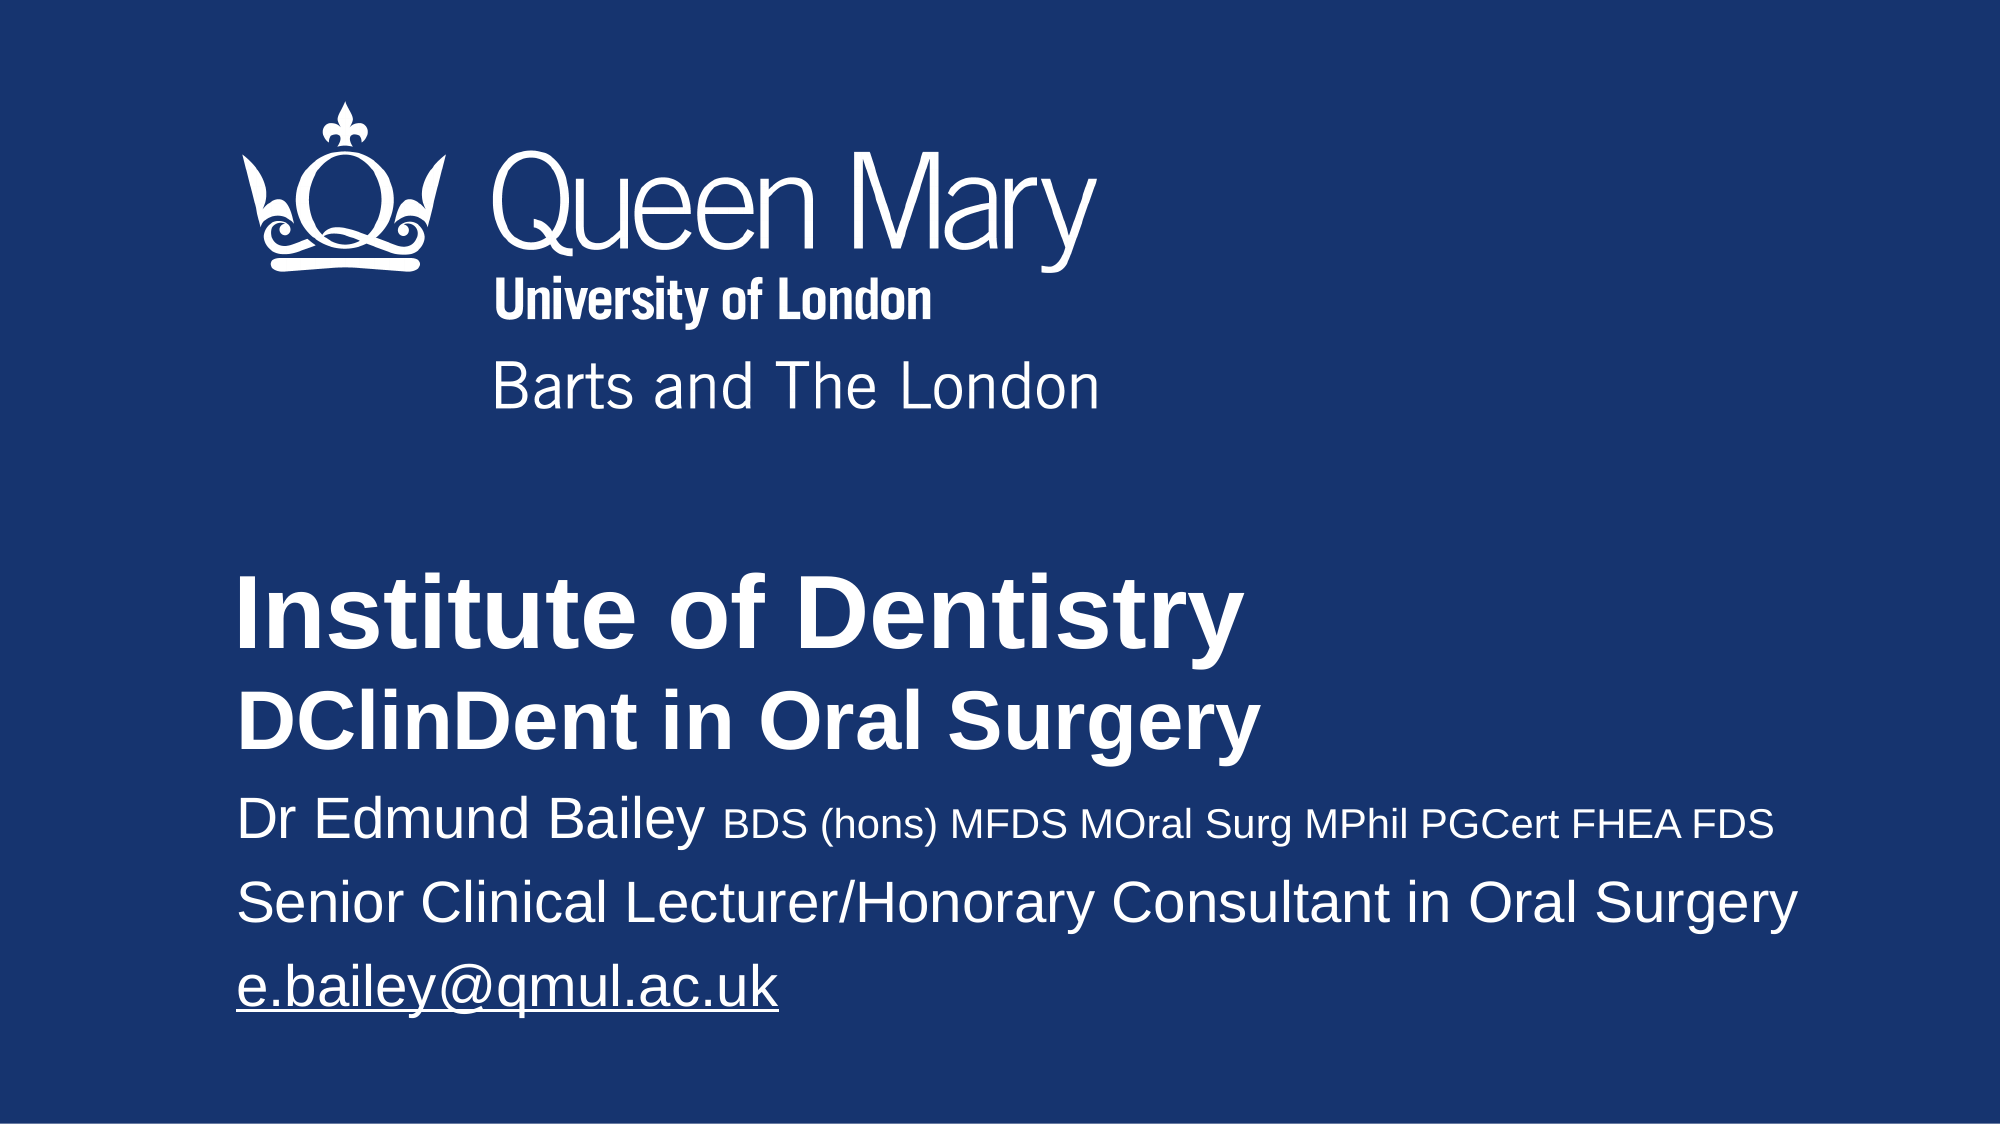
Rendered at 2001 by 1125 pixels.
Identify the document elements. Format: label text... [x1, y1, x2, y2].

picture [242, 101, 1097, 409]
list DClinDent in Oral Surgery Dr Edmund Bailey BDS (hons) MFDS MOral Surg MPhil PGCert FHEA FDS Senior Clinical Lecturer/Honorary Consultant in Oral Surgery e.bailey@qmul.ac.uk [221, 669, 1882, 928]
